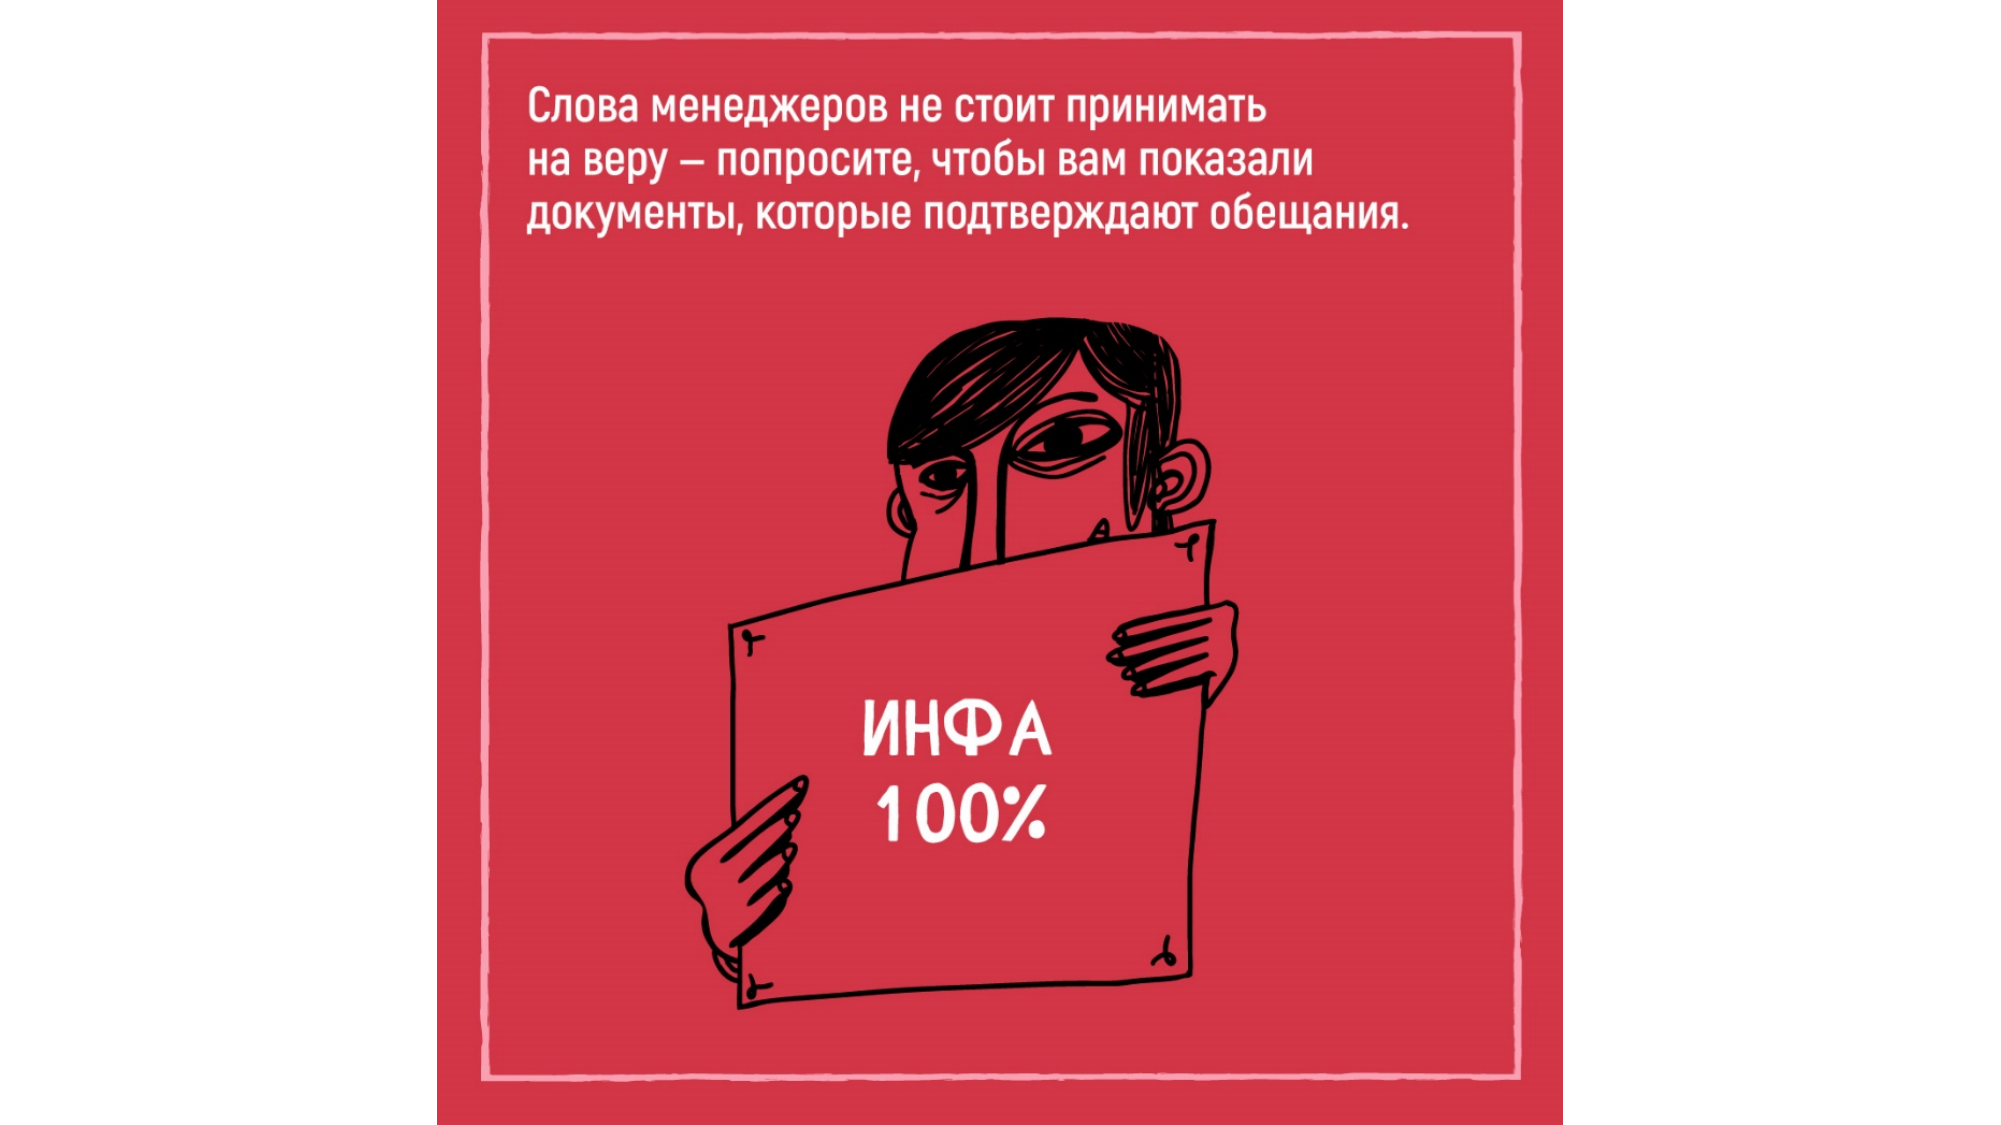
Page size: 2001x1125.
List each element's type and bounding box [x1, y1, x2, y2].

list [436, 0, 1563, 1125]
